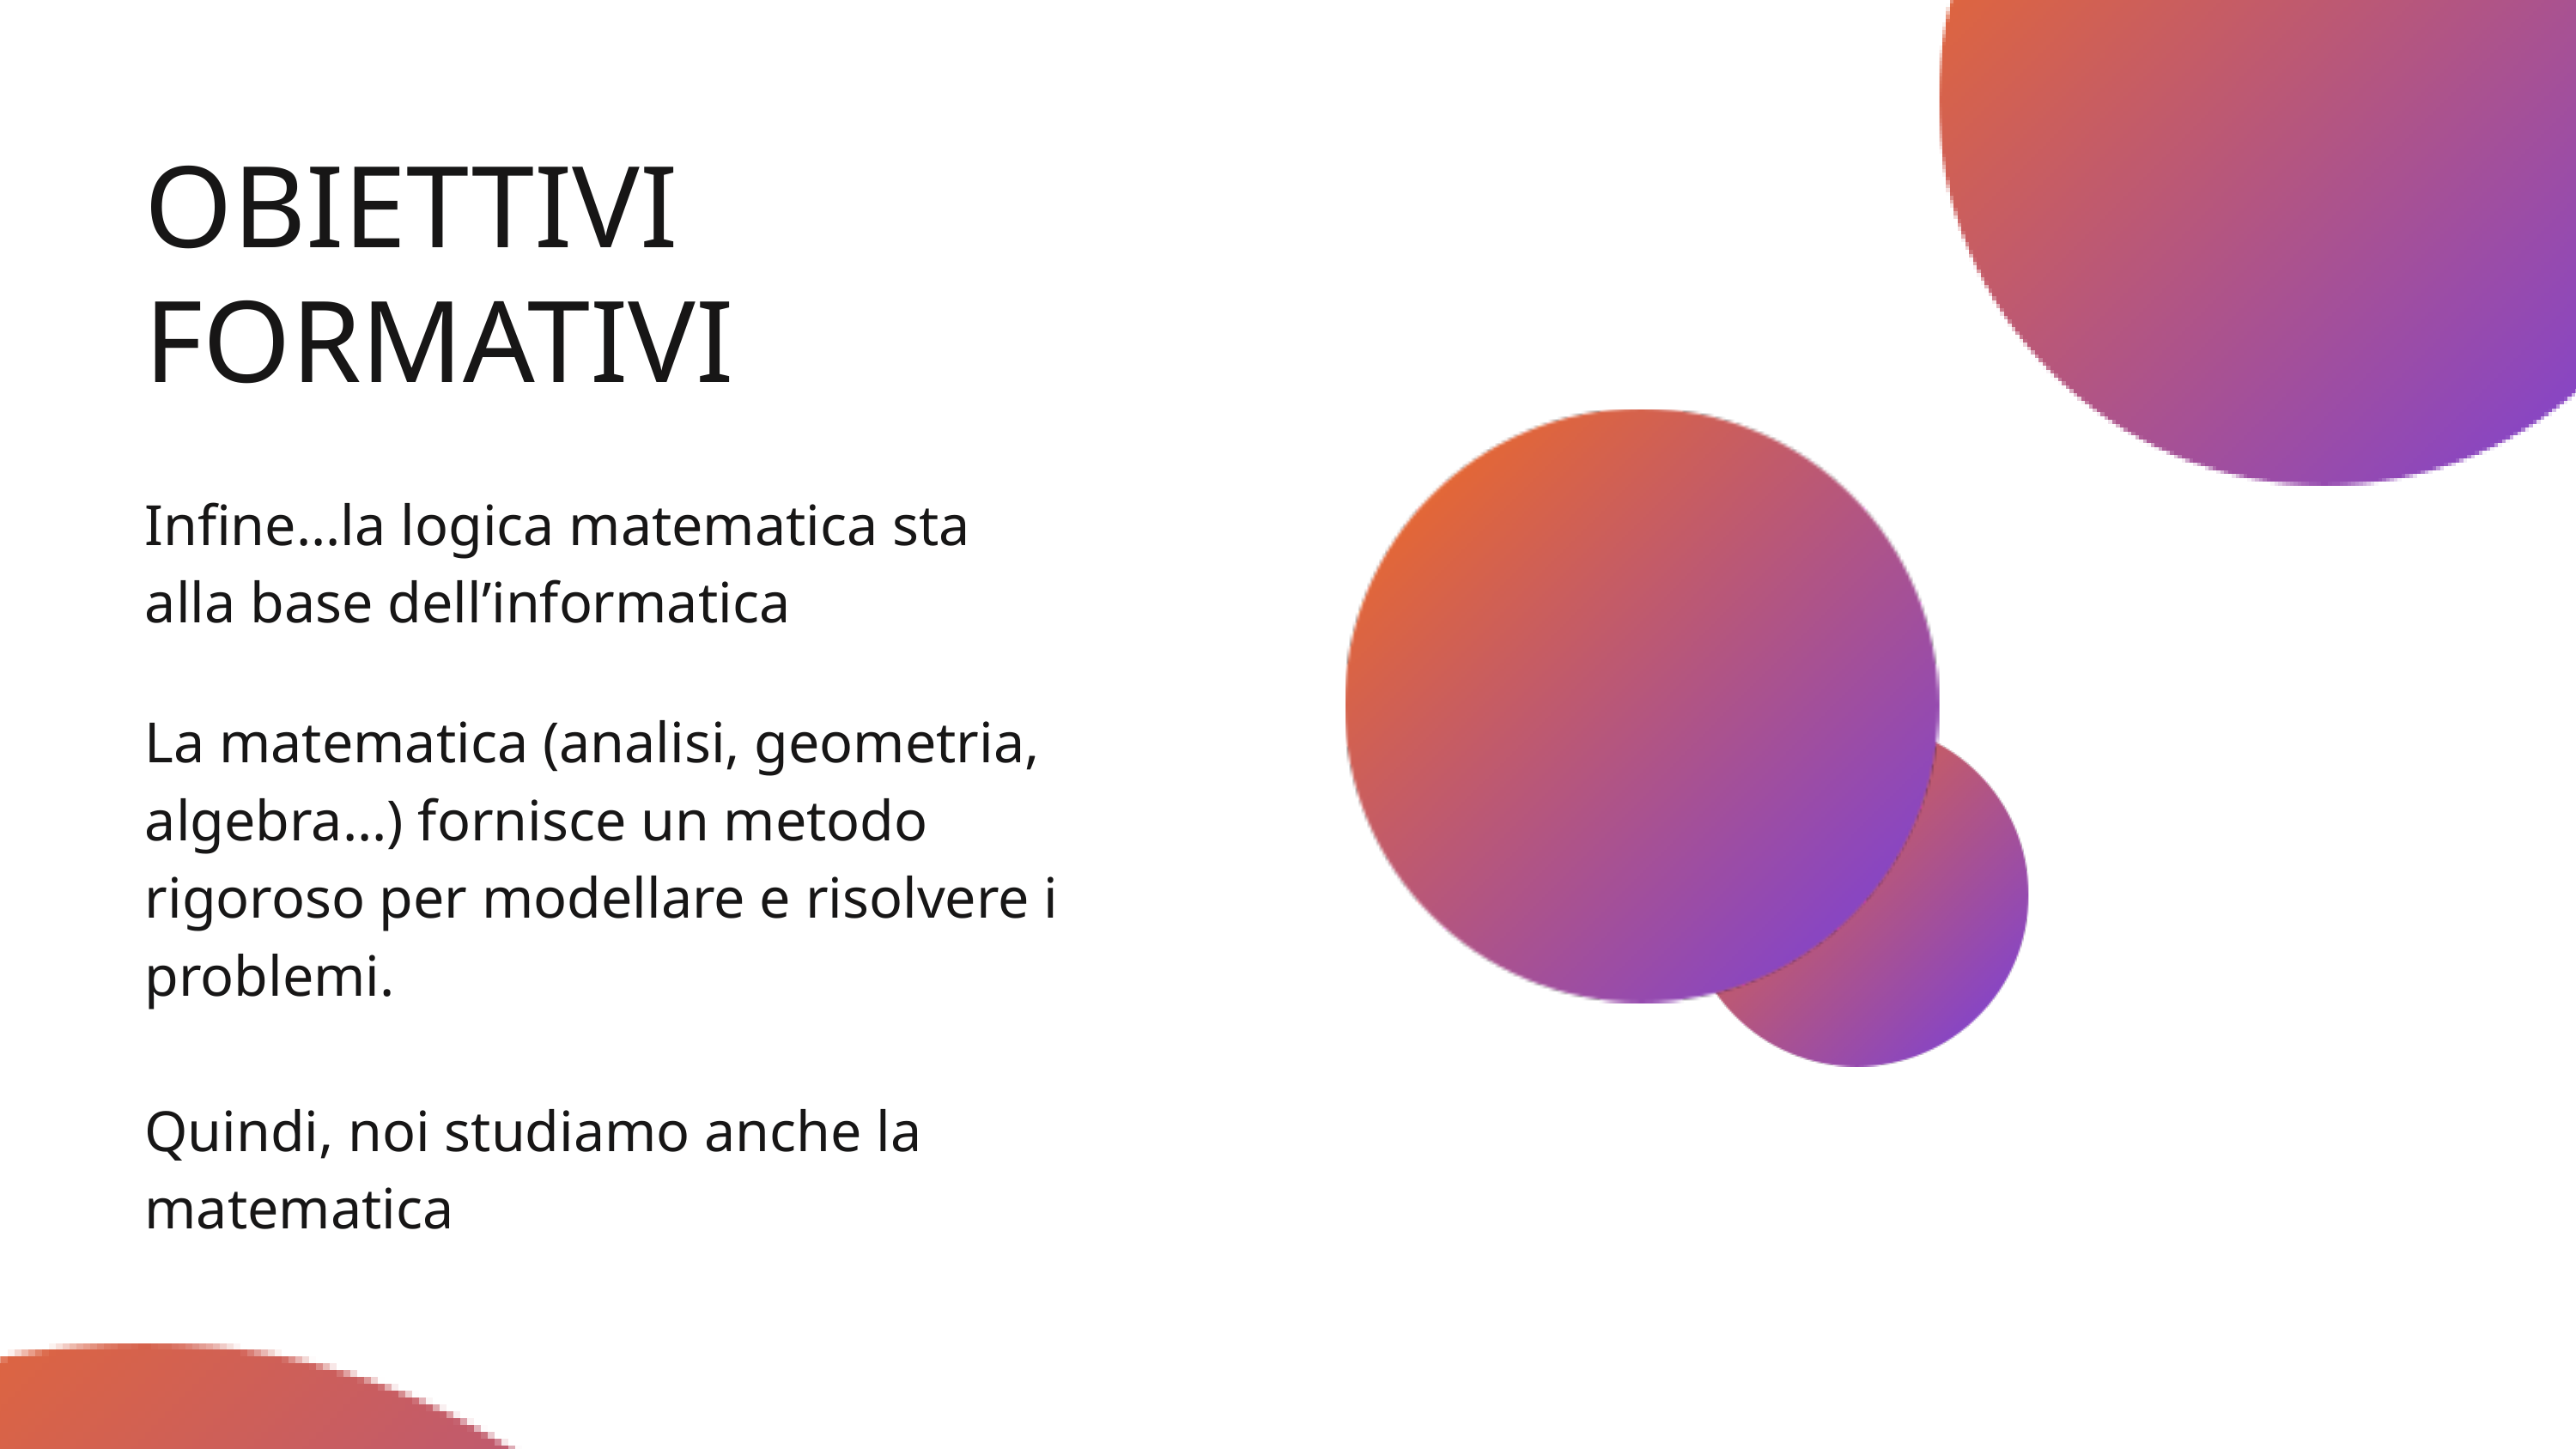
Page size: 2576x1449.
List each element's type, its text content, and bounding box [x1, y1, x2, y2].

text_box La matematica (analisi, geometria, algebra...) fornisce un metodo rigoroso per modellare e risolvere i problemi. Quindi, noi studiamo anche la matematica [144, 696, 1060, 1240]
text_box [1346, 409, 1940, 1003]
text_box [0, 1343, 831, 1449]
text_box OBIETTIVI FORMATIVI [144, 135, 1093, 406]
text_box [1686, 724, 2029, 1067]
text_box Infine...la logica matematica sta alla base dell’informatica [144, 478, 1060, 634]
text_box [1939, 0, 2576, 486]
